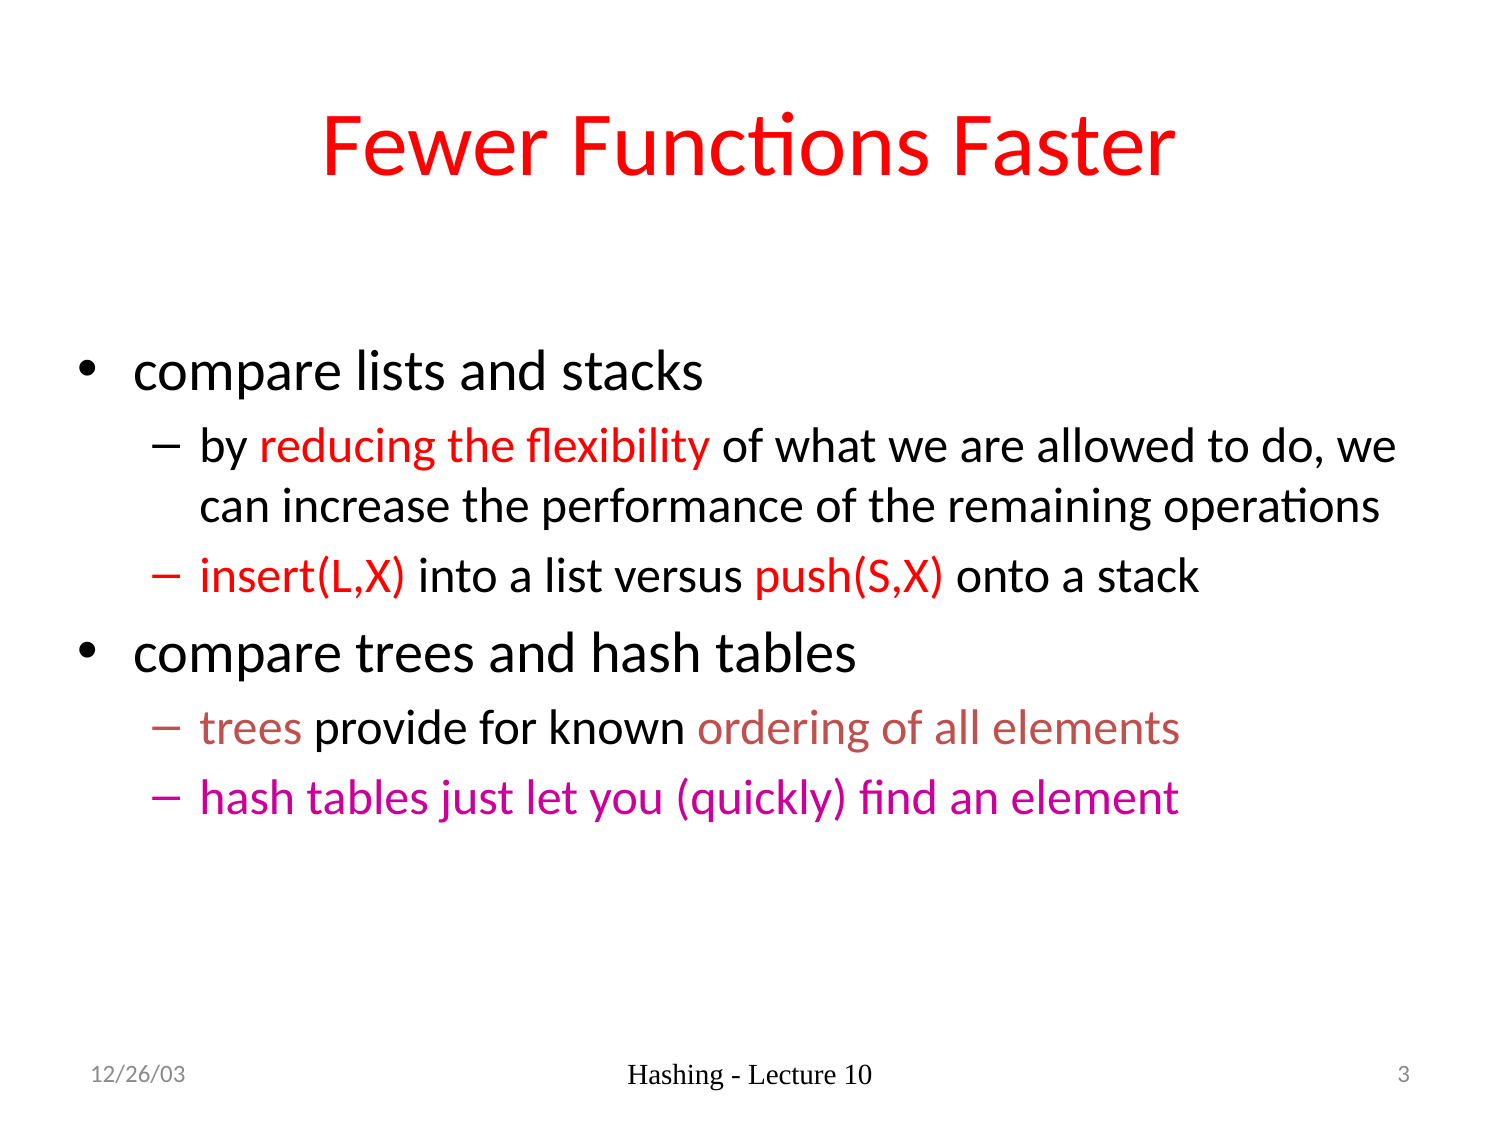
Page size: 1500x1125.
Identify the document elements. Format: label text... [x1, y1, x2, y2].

title Fewer Functions Faster [75, 45, 1425, 233]
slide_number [75, 1042, 425, 1103]
slide_number 3 [1074, 1042, 1425, 1103]
footer Hashing - Lecture 10 [512, 1042, 988, 1103]
list compare lists and stacks by reducing the flexibility of what we are allowed to do, we can increase the performance of the remaining operations insert(L,X) into a list versus push(S,X) onto a stack compare trees and hash tables trees provide for known ordering of all elements hash tables just let you (quickly) find an element [62, 324, 1438, 1000]
